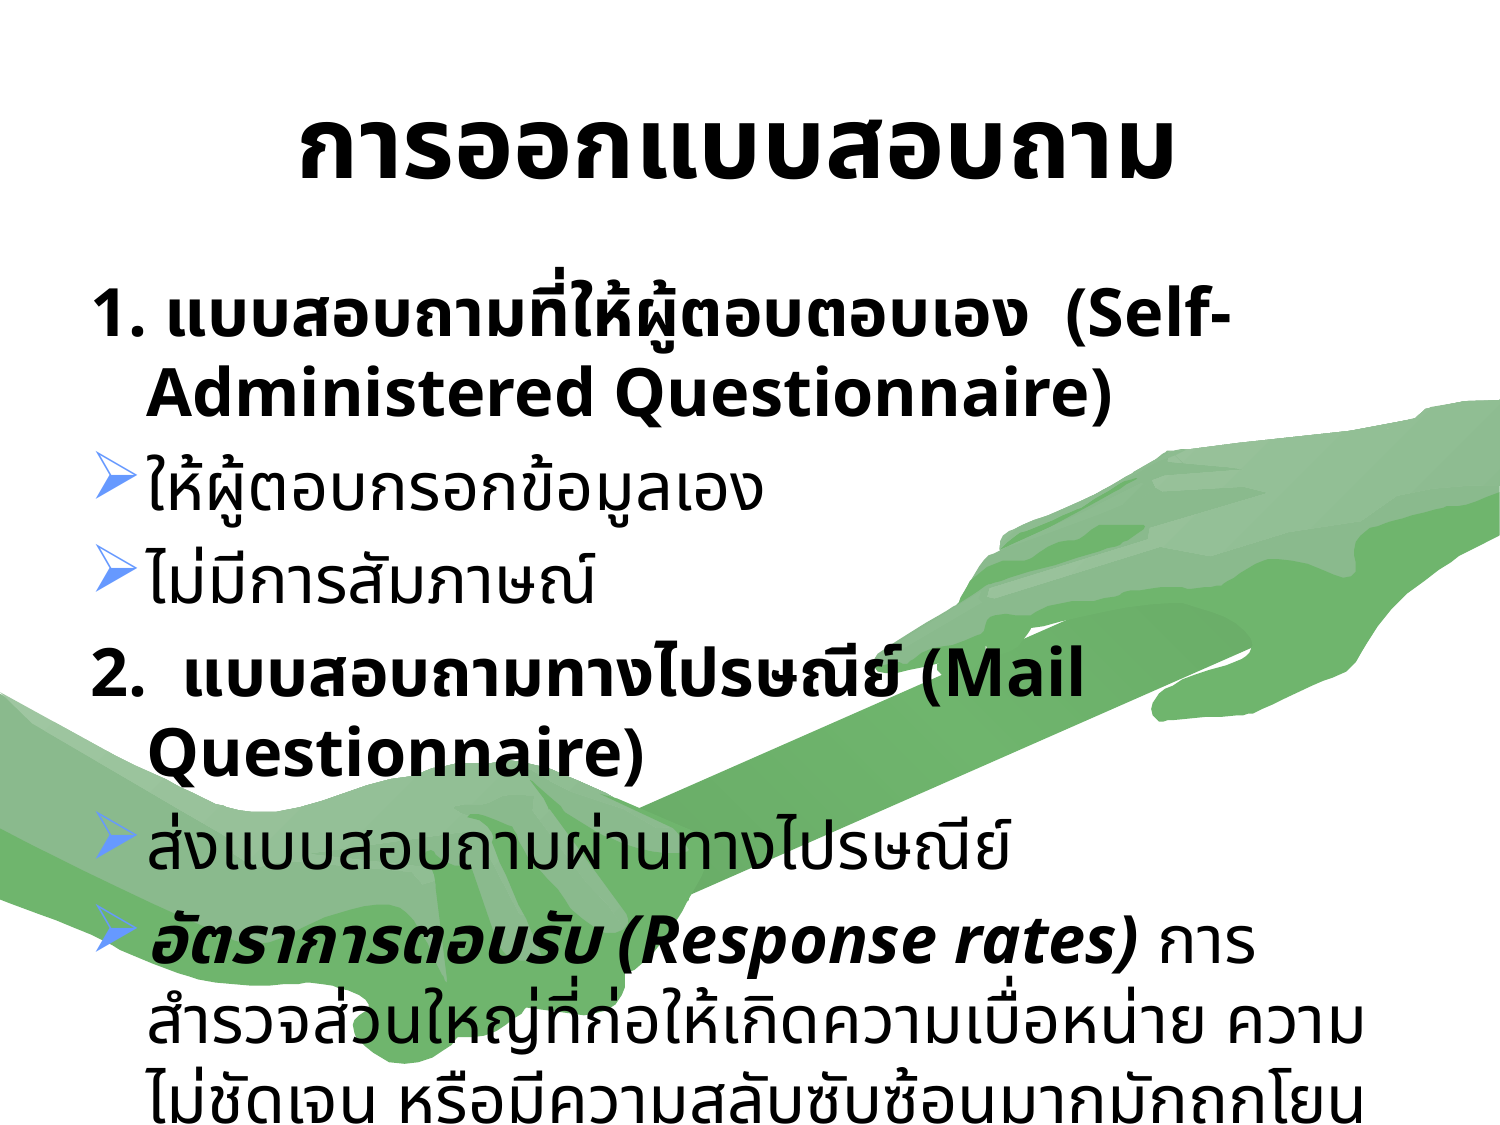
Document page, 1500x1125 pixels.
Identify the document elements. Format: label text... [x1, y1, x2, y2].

title การออกแบบสอบถาม [74, 44, 1426, 233]
list 1. แบบสอบถามที่ให้ผู้ตอบตอบเอง (Self-Administered Questionnaire) ให้ผู้ตอบกรอกข้อมูลเอง ไม่มีการสัมภาษณ์ 2. แบบสอบถามทางไปรษณีย์ (Mail Questionnaire) ส่งแบบสอบถามผ่านทางไปรษณีย์ อัตราการตอบรับ (Response rates) การสำรวจส่วนใหญ่ที่ก่อให้เกิดความเบื่อหน่าย ความไม่ชัดเจน หรือมีความสลับซับซ้อนมากมักถูกโยนทิ้ง มีผลต่ออัตราการตอบรับเช่นกัน [74, 262, 1426, 1001]
